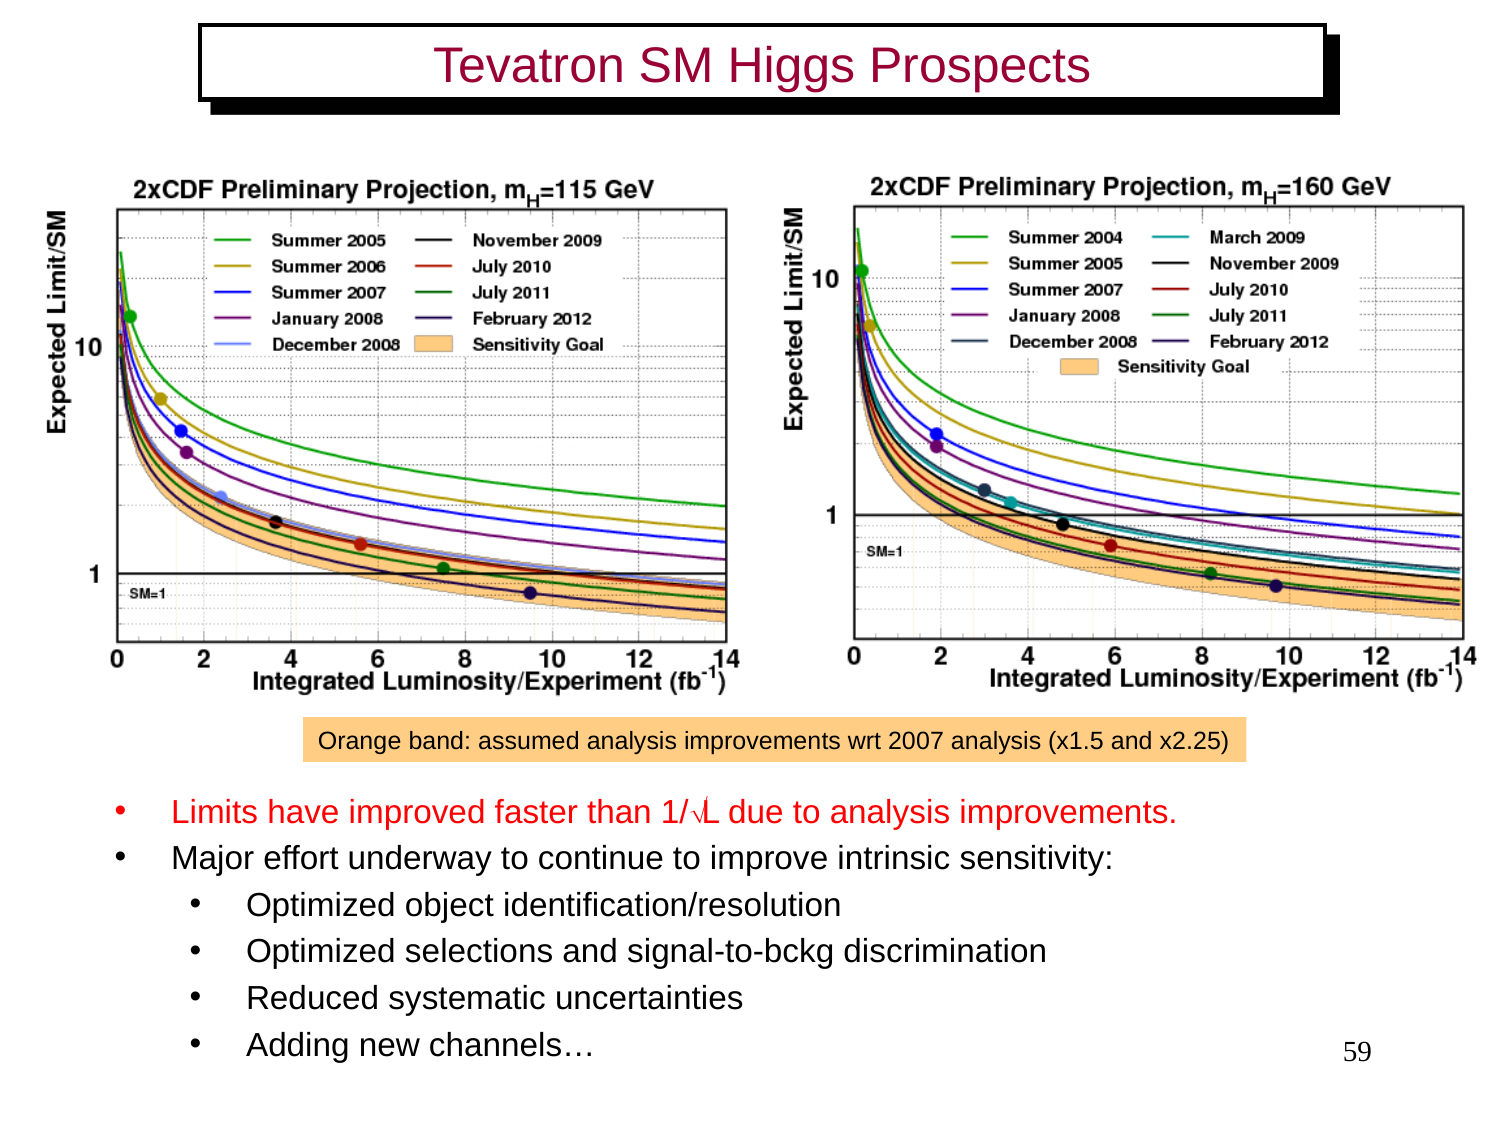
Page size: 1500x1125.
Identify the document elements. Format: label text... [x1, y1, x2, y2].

picture [25, 121, 1500, 716]
text_box Tevatron SM Higgs Prospects [199, 24, 1325, 100]
text_box Limits have improved faster than 1/L due to analysis improvements. Major effort underway to continue to improve intrinsic sensitivity: Optimized object identification/resolution Optimized selections and signal-to-bckg discrimination Reduced systematic uncertainties Adding new channels… [99, 782, 1375, 1071]
text_box Orange band: assumed analysis improvements wrt 2007 analysis (x1.5 and x2.25) [303, 721, 1247, 762]
slide_number 59 [1074, 1024, 1388, 1101]
